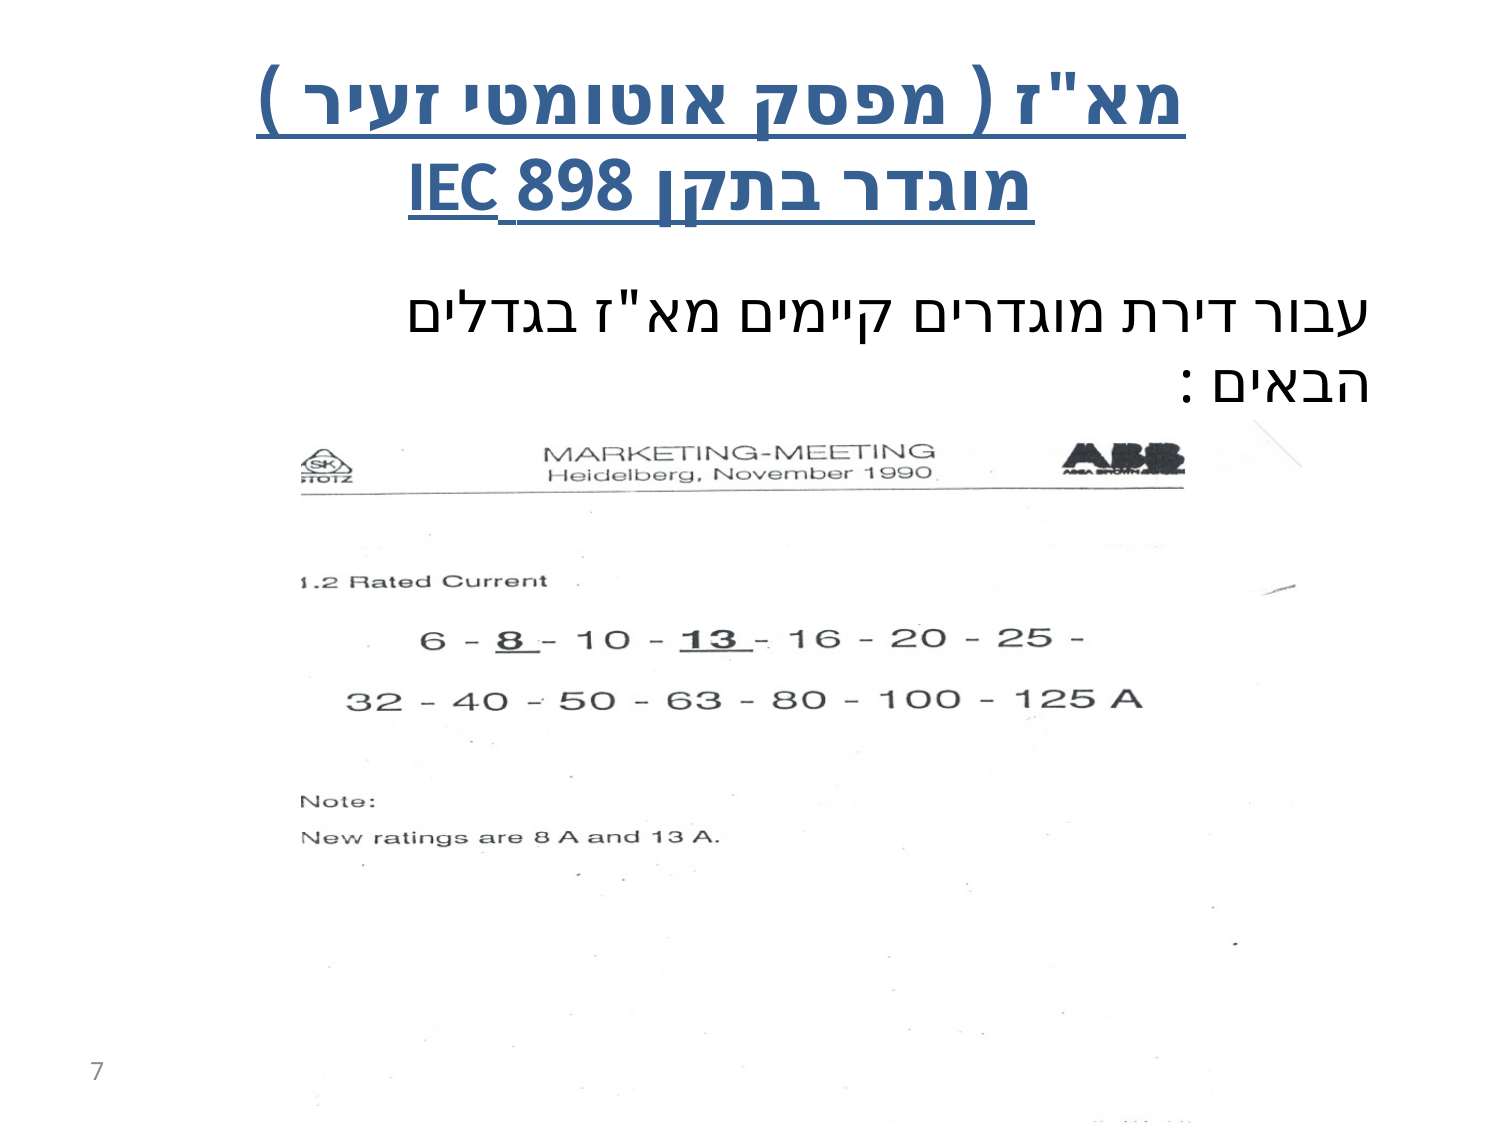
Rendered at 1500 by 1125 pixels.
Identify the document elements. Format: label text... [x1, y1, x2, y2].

title מא"ז ( מפסק אוטומטי זעיר ) מוגדר בתקן 898 IEC [17, 45, 1425, 233]
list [300, 420, 1302, 1125]
text_box עבור דירת מוגדרים קיימים מא"ז בגדלים הבאים : [265, 267, 1388, 422]
slide_number 7 [75, 1042, 295, 1103]
